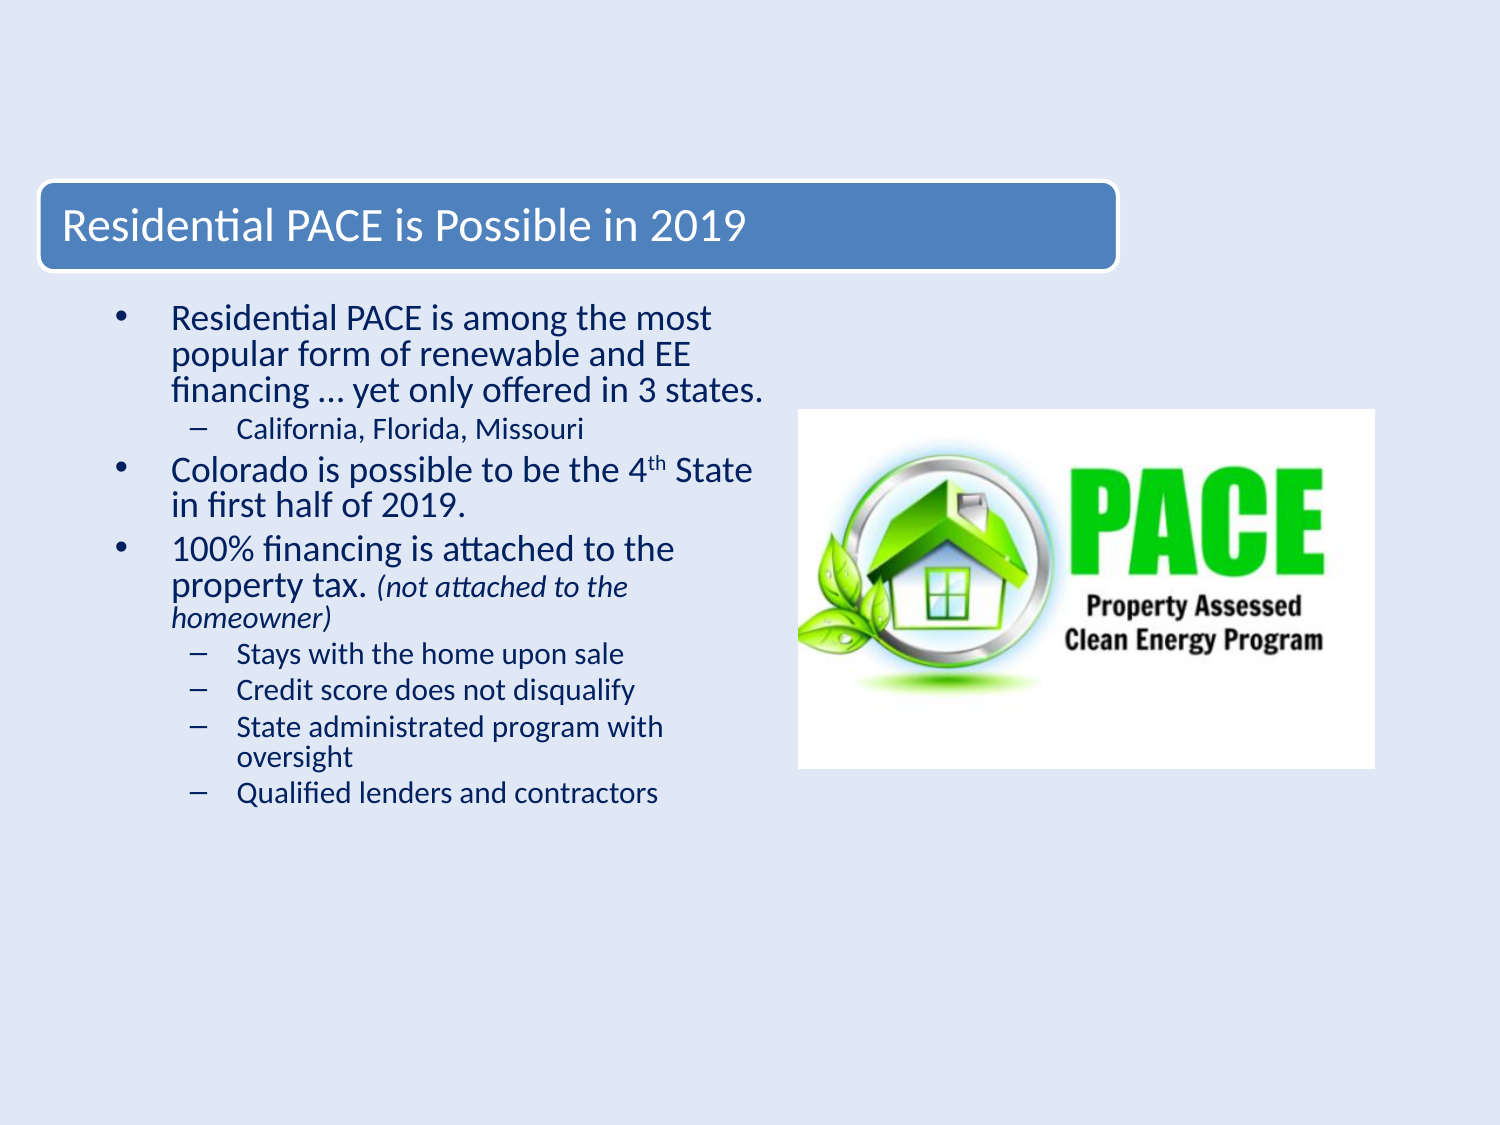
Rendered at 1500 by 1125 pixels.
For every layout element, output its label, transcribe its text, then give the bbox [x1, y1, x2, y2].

list Residential PACE is among the most popular form of renewable and EE financing … yet only offered in 3 states. California, Florida, Missouri Colorado is possible to be the 4th State in first half of 2019. 100% financing is attached to the property tax. (not attached to the homeowner) Stays with the home upon sale Credit score does not disqualify State administrated program with oversight Qualified lenders and contractors [99, 294, 799, 951]
picture [797, 409, 1376, 770]
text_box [38, 180, 1119, 273]
